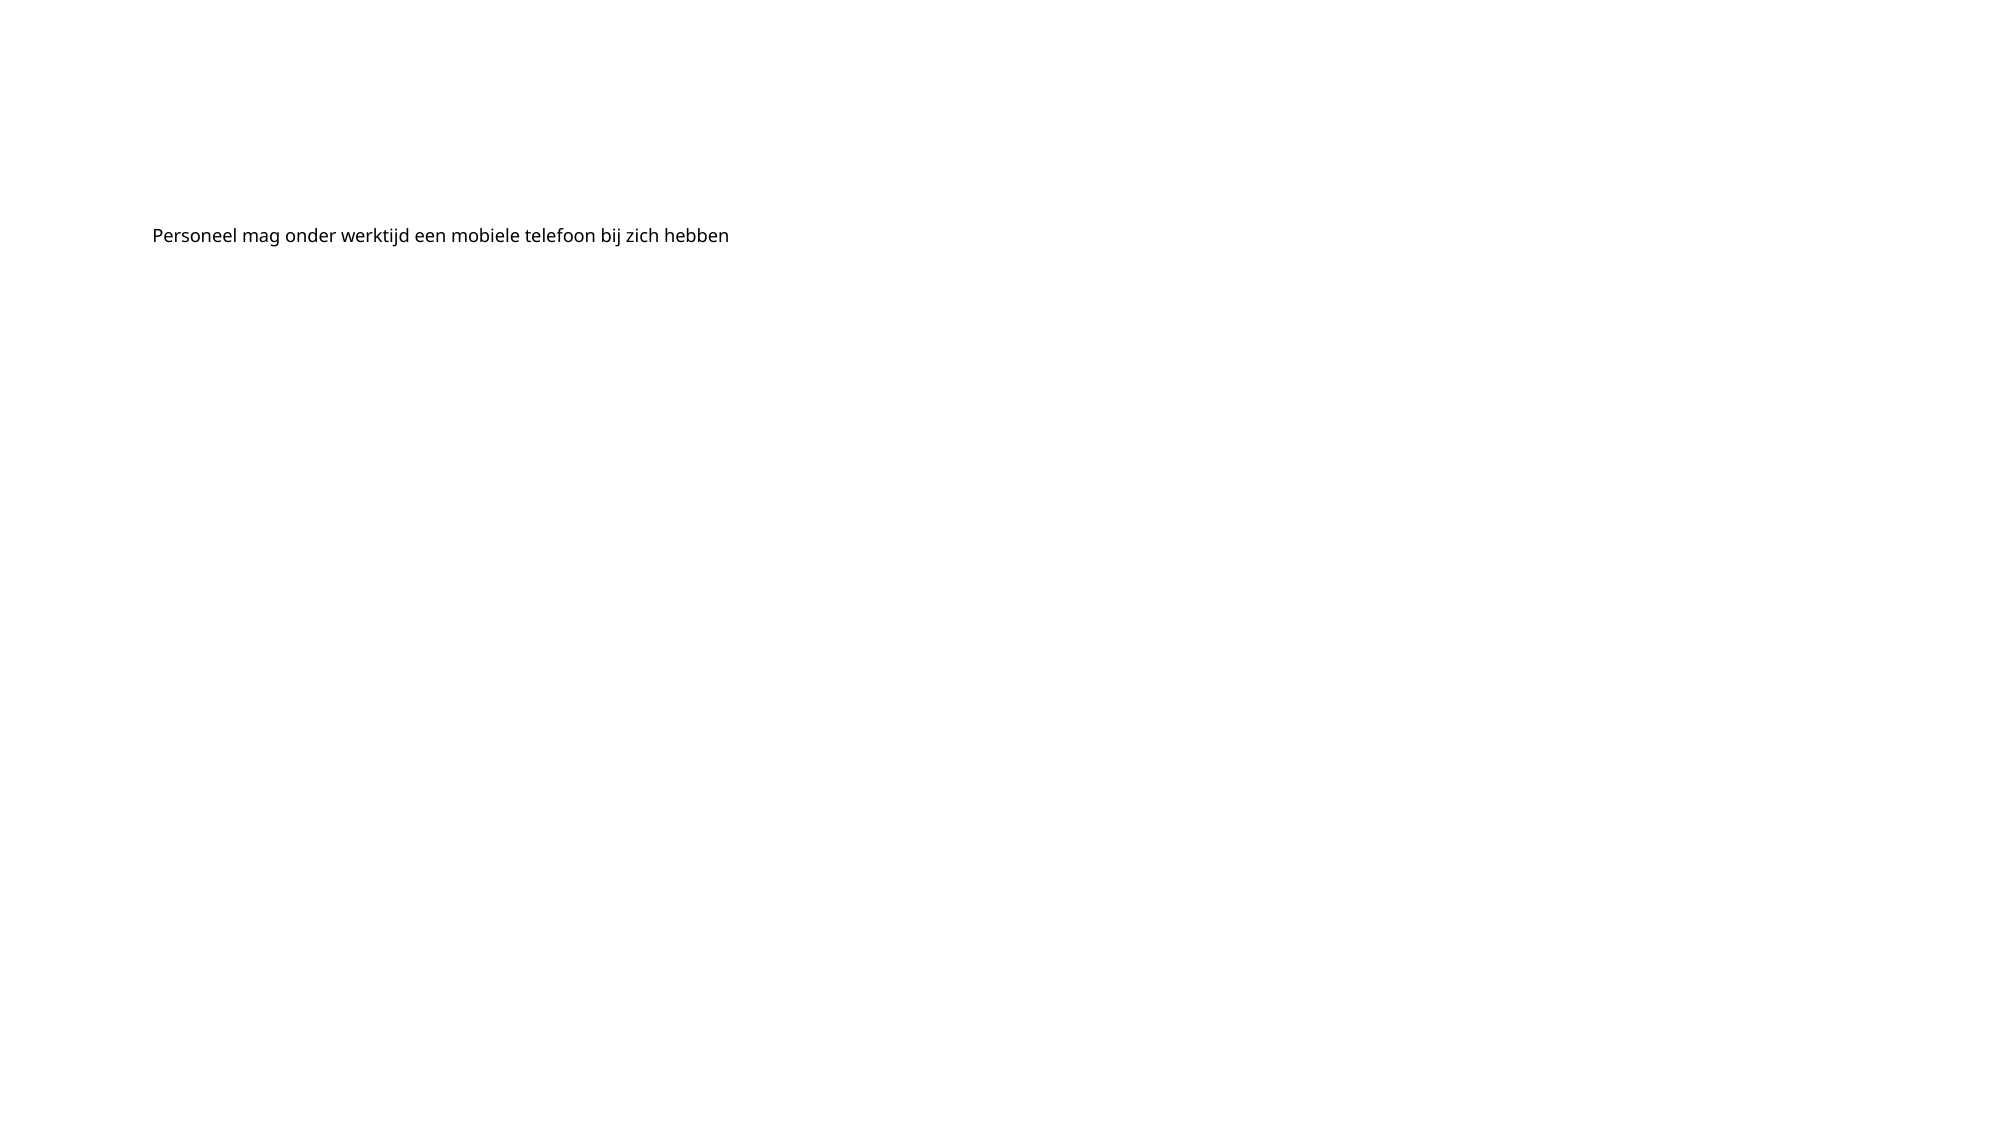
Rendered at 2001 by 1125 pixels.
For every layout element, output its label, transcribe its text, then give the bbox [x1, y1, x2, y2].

title Personeel mag onder werktijd een mobiele telefoon bij zich hebben [137, 59, 1863, 278]
